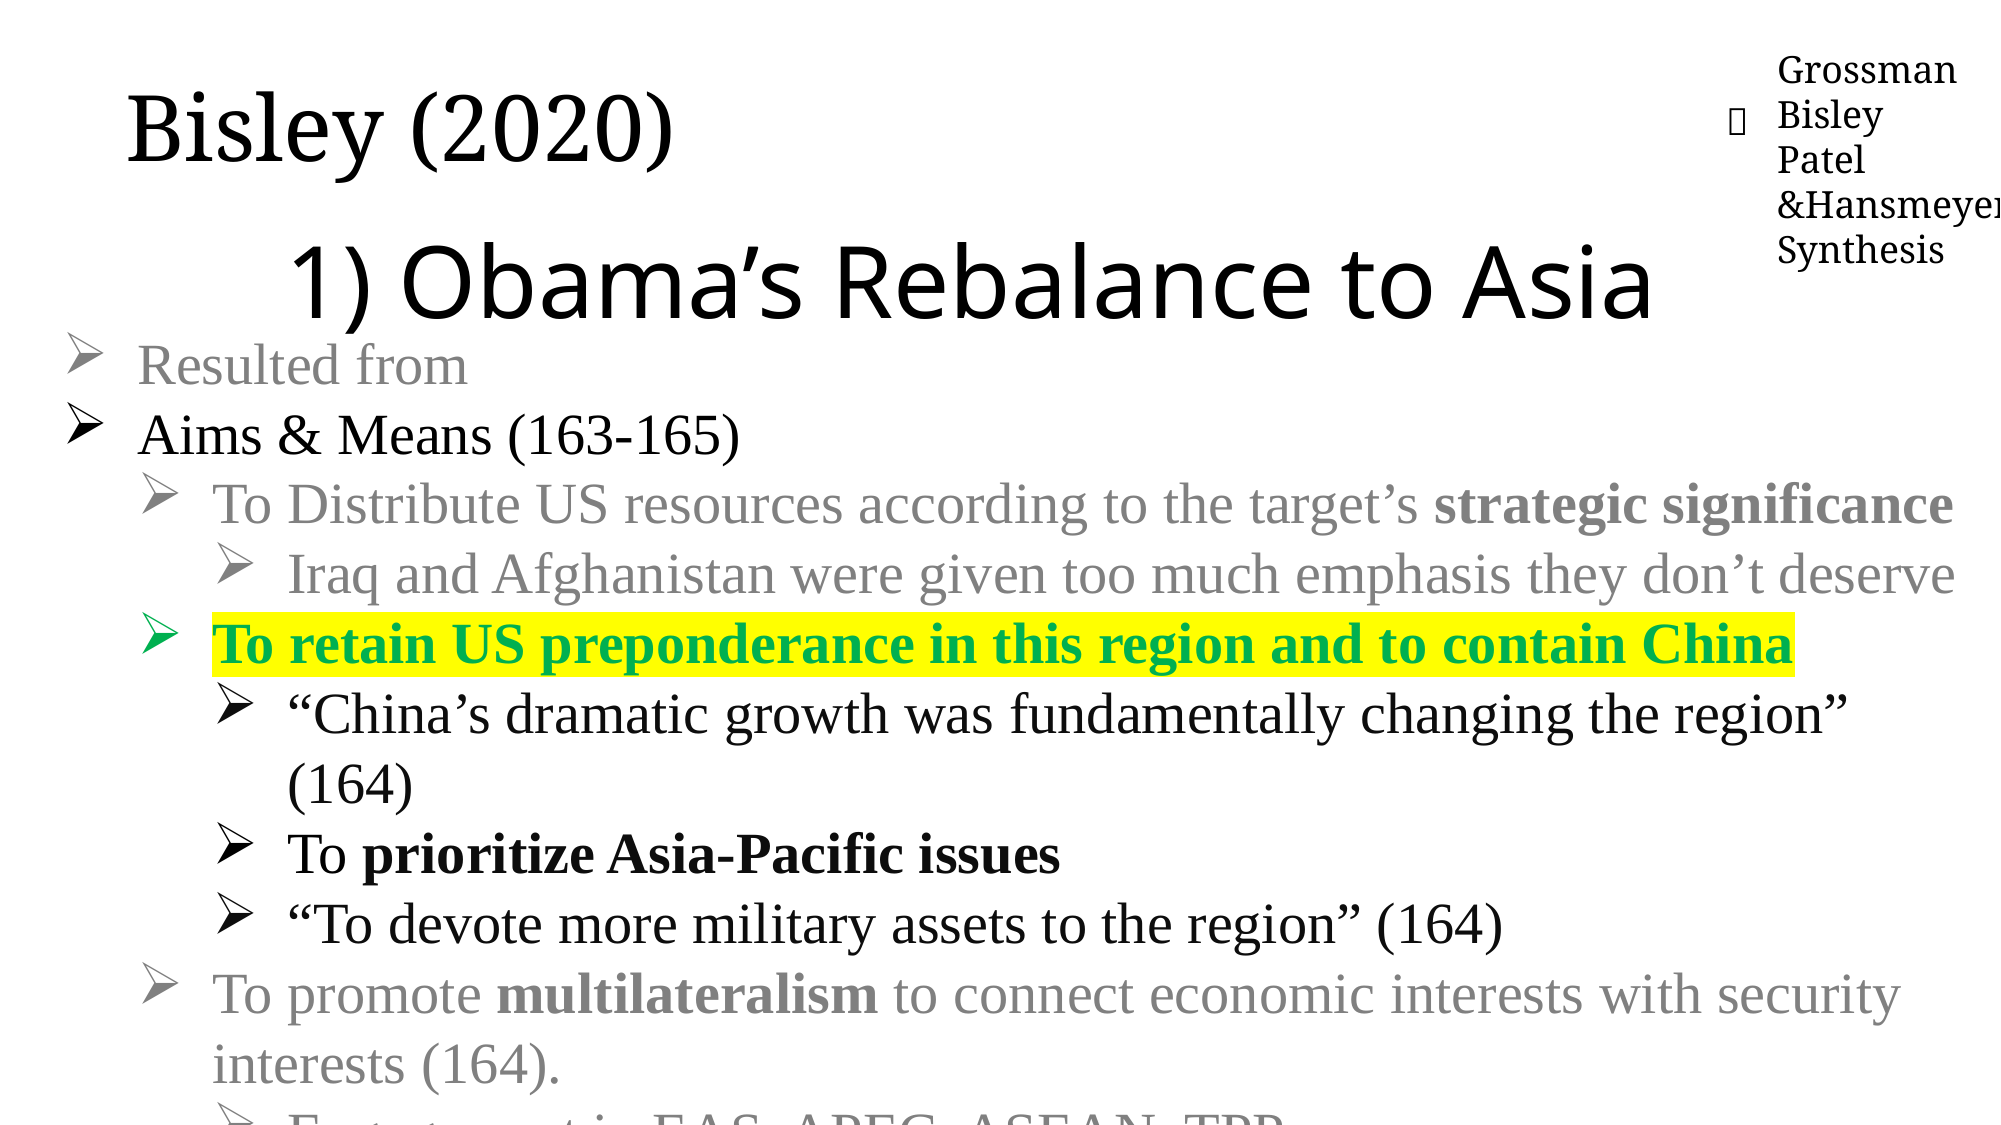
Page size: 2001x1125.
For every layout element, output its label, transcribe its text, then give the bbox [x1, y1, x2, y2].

text_box ✅ [1711, 90, 1869, 150]
text_box Bisley (2020) [110, 0, 1763, 318]
text_box 1) Obama’s Rebalance to Asia [270, 210, 1712, 346]
text_box Grossman Bisley Patel &Hansmeyer Synthesis [1762, 38, 2000, 279]
text_box Resulted from Aims & Means (163-165) To Distribute US resources according to the target’s strategic significance Iraq and Afghanistan were given too much emphasis they don’t deserve To retain US preponderance in this region and to contain China “China’s dramatic growth was fundamentally changing the region” (164) To prioritize Asia-Pacific issues “To devote more military assets to the region” (164) To promote multilateralism to connect economic interests with security interests (164). Engagement in EAS, APEC, ASEAN, TPP [47, 318, 2000, 1125]
